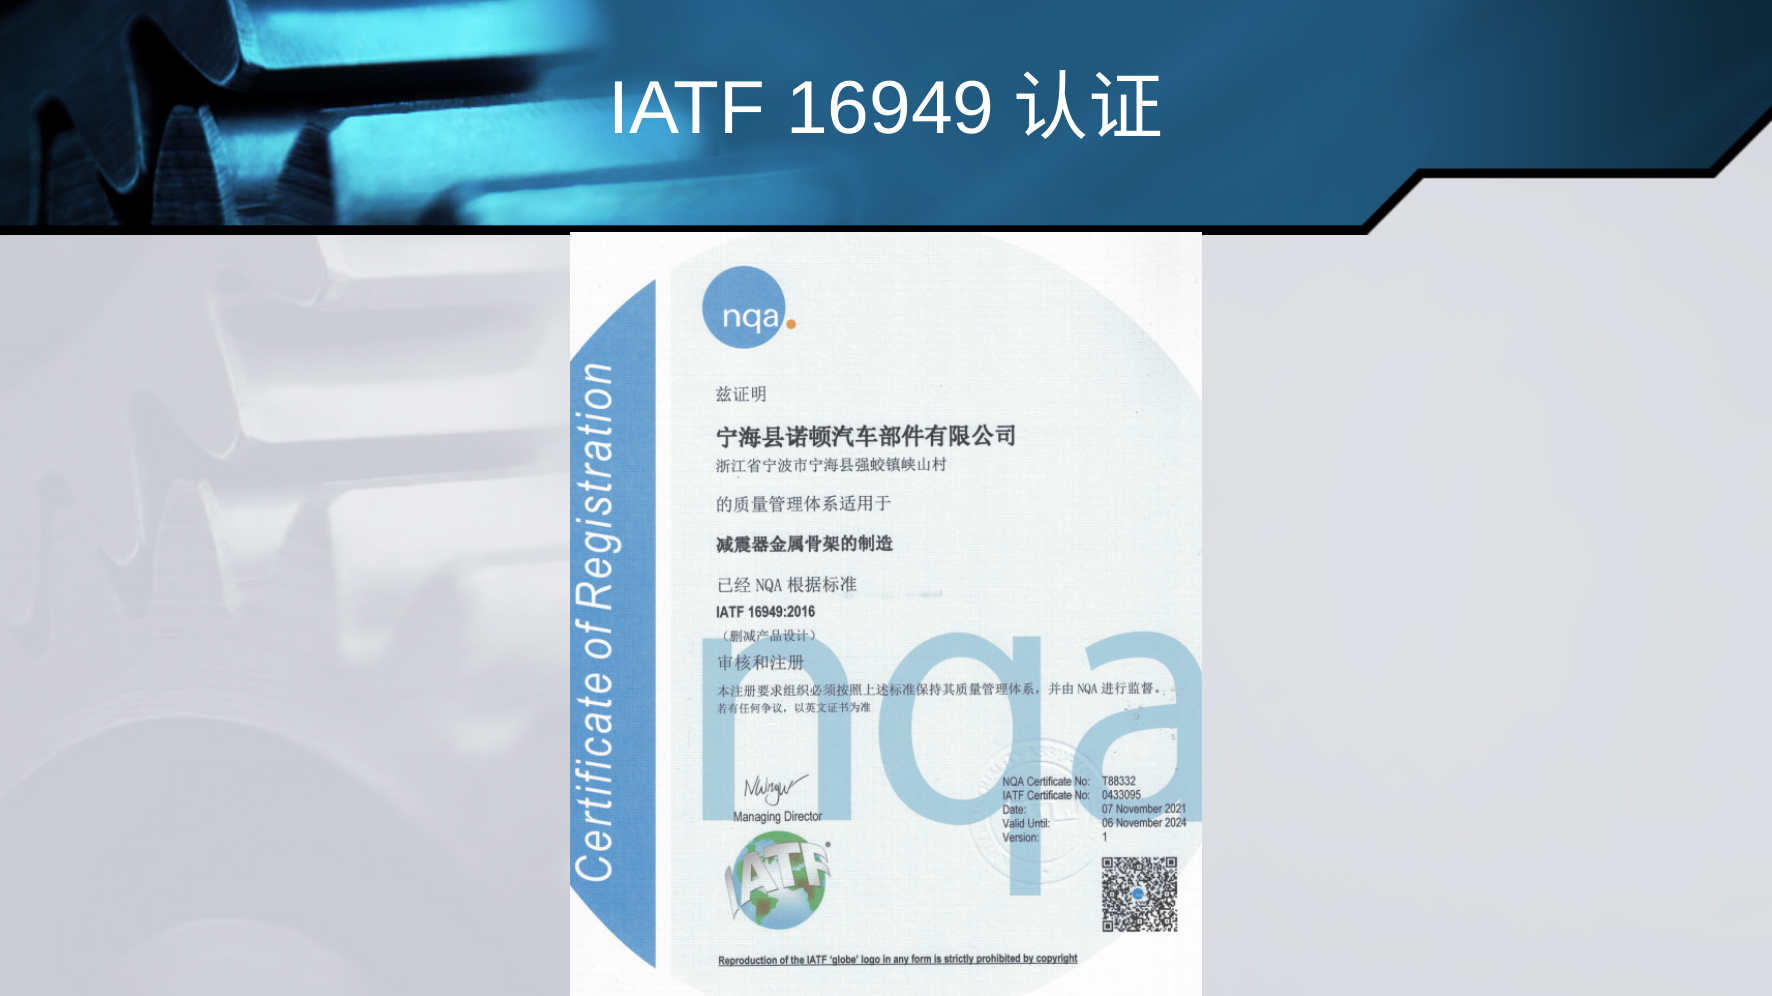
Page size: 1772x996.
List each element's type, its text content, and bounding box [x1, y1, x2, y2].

title IATF 16949认证 [88, 39, 1684, 168]
picture [0, 0, 1772, 996]
